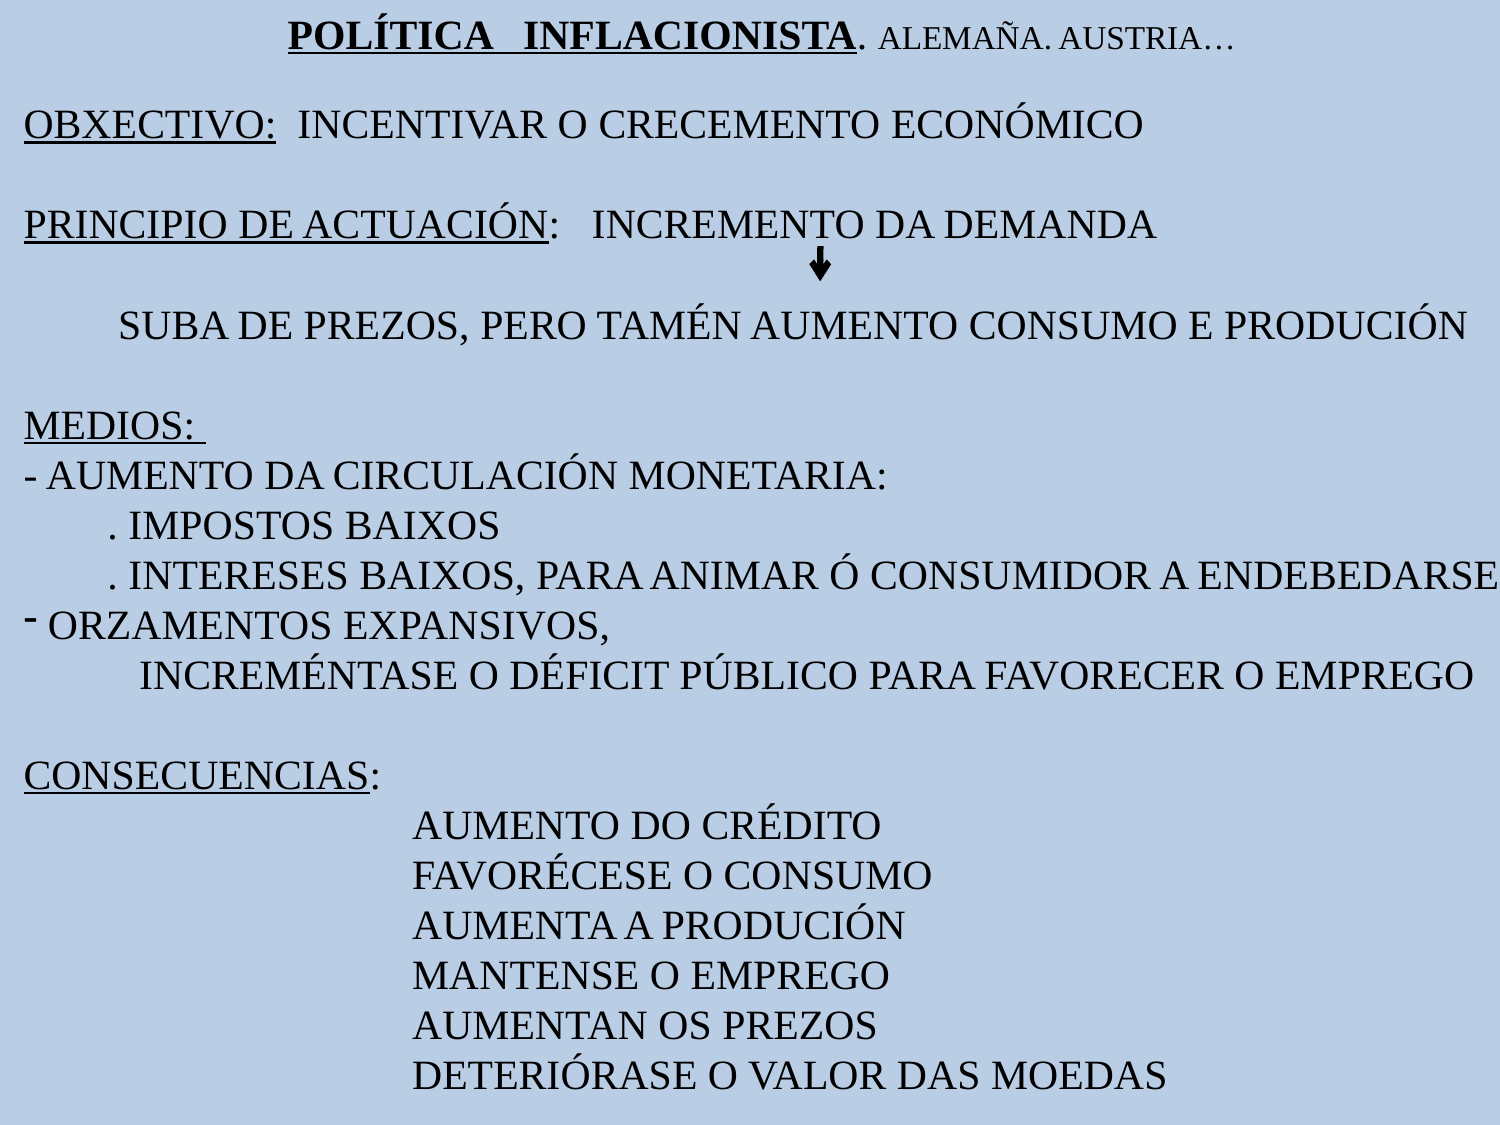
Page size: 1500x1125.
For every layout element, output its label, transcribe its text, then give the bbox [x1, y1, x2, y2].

text_box POLÍTICA INFLACIONISTA. ALEMAÑA. AUSTRIA… OBXECTIVO: INCENTIVAR O CRECEMENTO ECONÓMICO PRINCIPIO DE ACTUACIÓN: INCREMENTO DA DEMANDA SUBA DE PREZOS, PERO TAMÉN AUMENTO CONSUMO E PRODUCIÓN MEDIOS: - AUMENTO DA CIRCULACIÓN MONETARIA: . IMPOSTOS BAIXOS . INTERESES BAIXOS, PARA ANIMAR Ó CONSUMIDOR A ENDEBEDARSE ORZAMENTOS EXPANSIVOS, INCREMÉNTASE O DÉFICIT PÚBLICO PARA FAVORECER O EMPREGO CONSECUENCIAS: AUMENTO DO CRÉDITO FAVORÉCESE O CONSUMO AUMENTA A PRODUCIÓN MANTENSE O EMPREGO AUMENTAN OS PREZOS DETERIÓRASE O VALOR DAS MOEDAS [8, 0, 1500, 1106]
